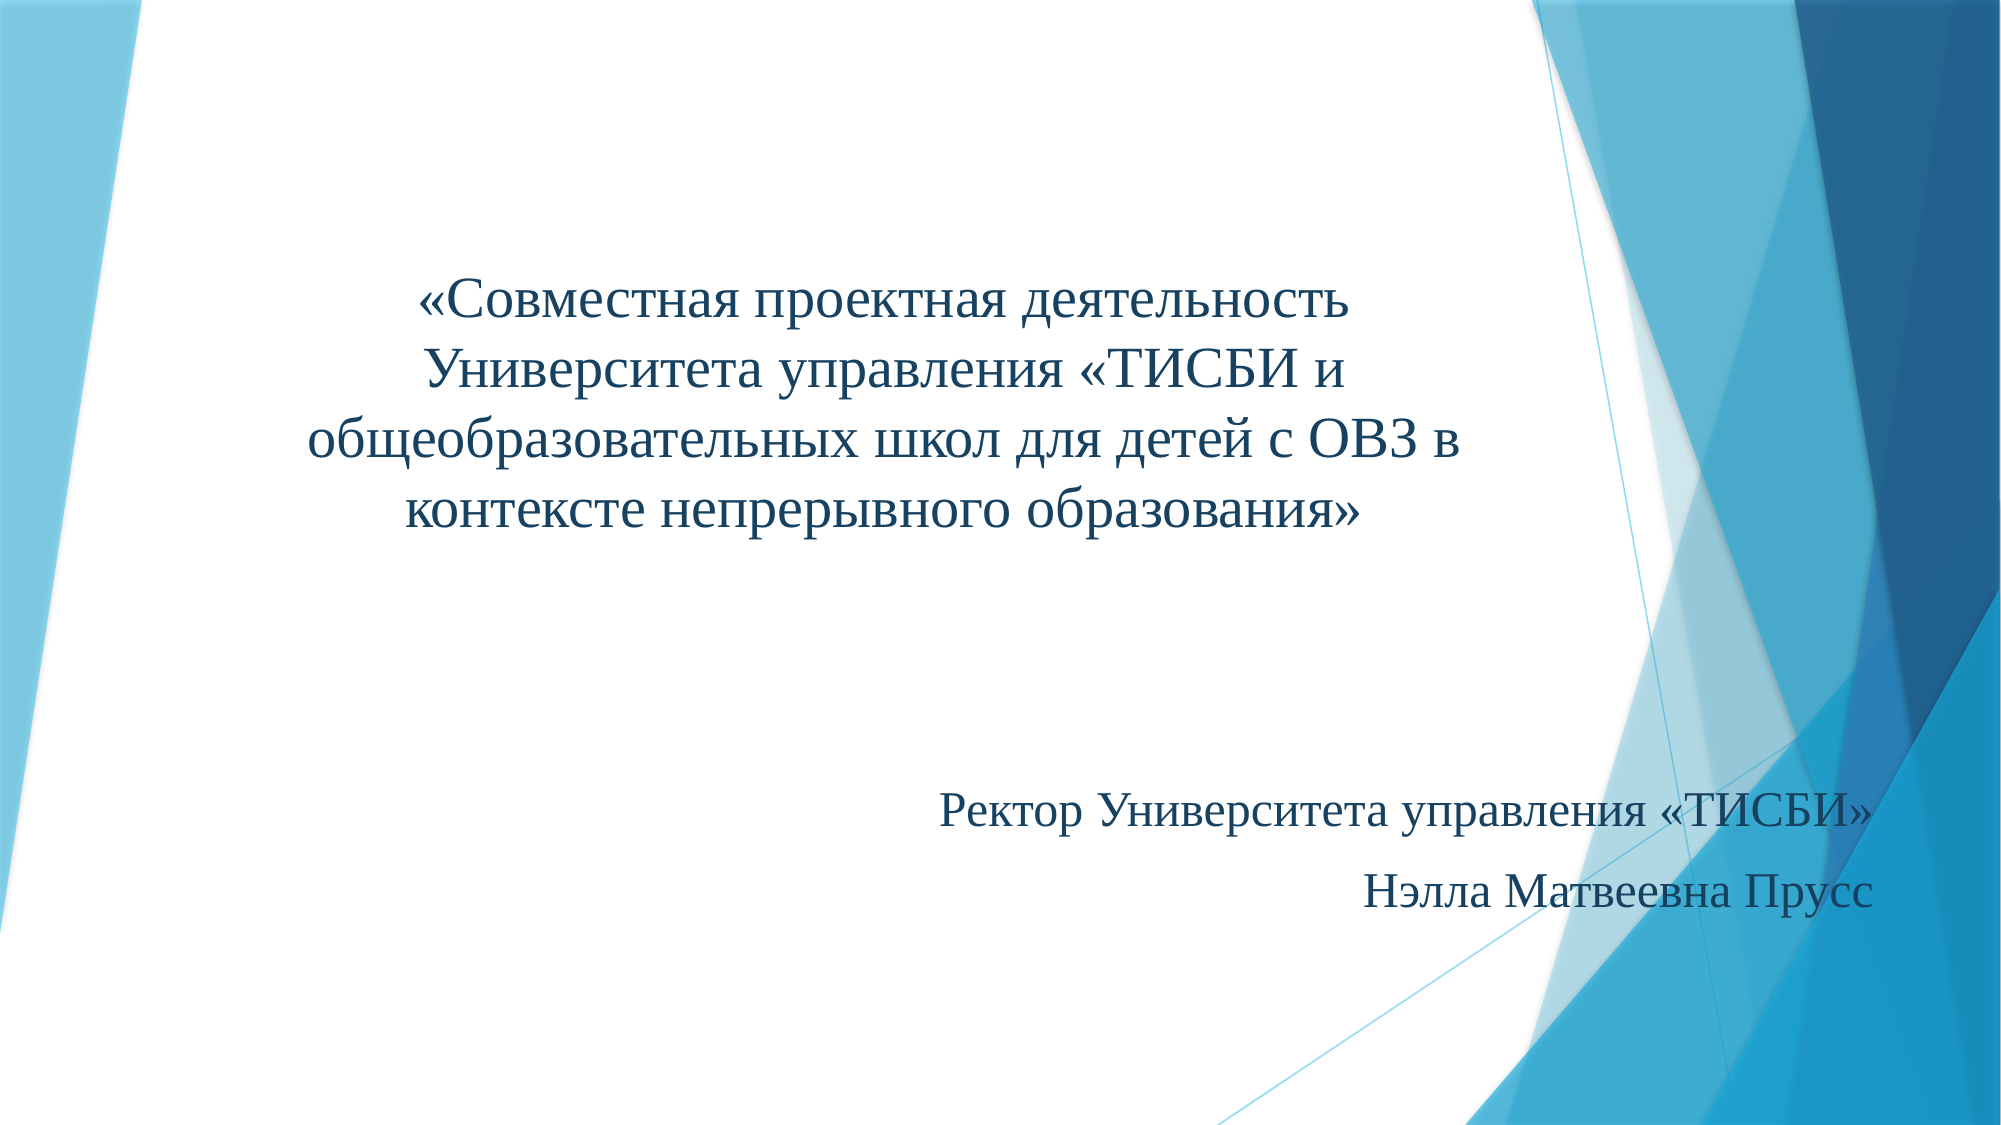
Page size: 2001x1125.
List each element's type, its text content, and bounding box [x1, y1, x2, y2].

subtitle Ректор Университета управления «ТИСБИ» Нэлла Матвеевна Прусс [614, 769, 1889, 959]
title «Совместная проектная деятельность Университета управления «ТИСБИ и общеобразовательных школ для детей с ОВЗ в контексте непрерывного образования» [247, 56, 1522, 617]
